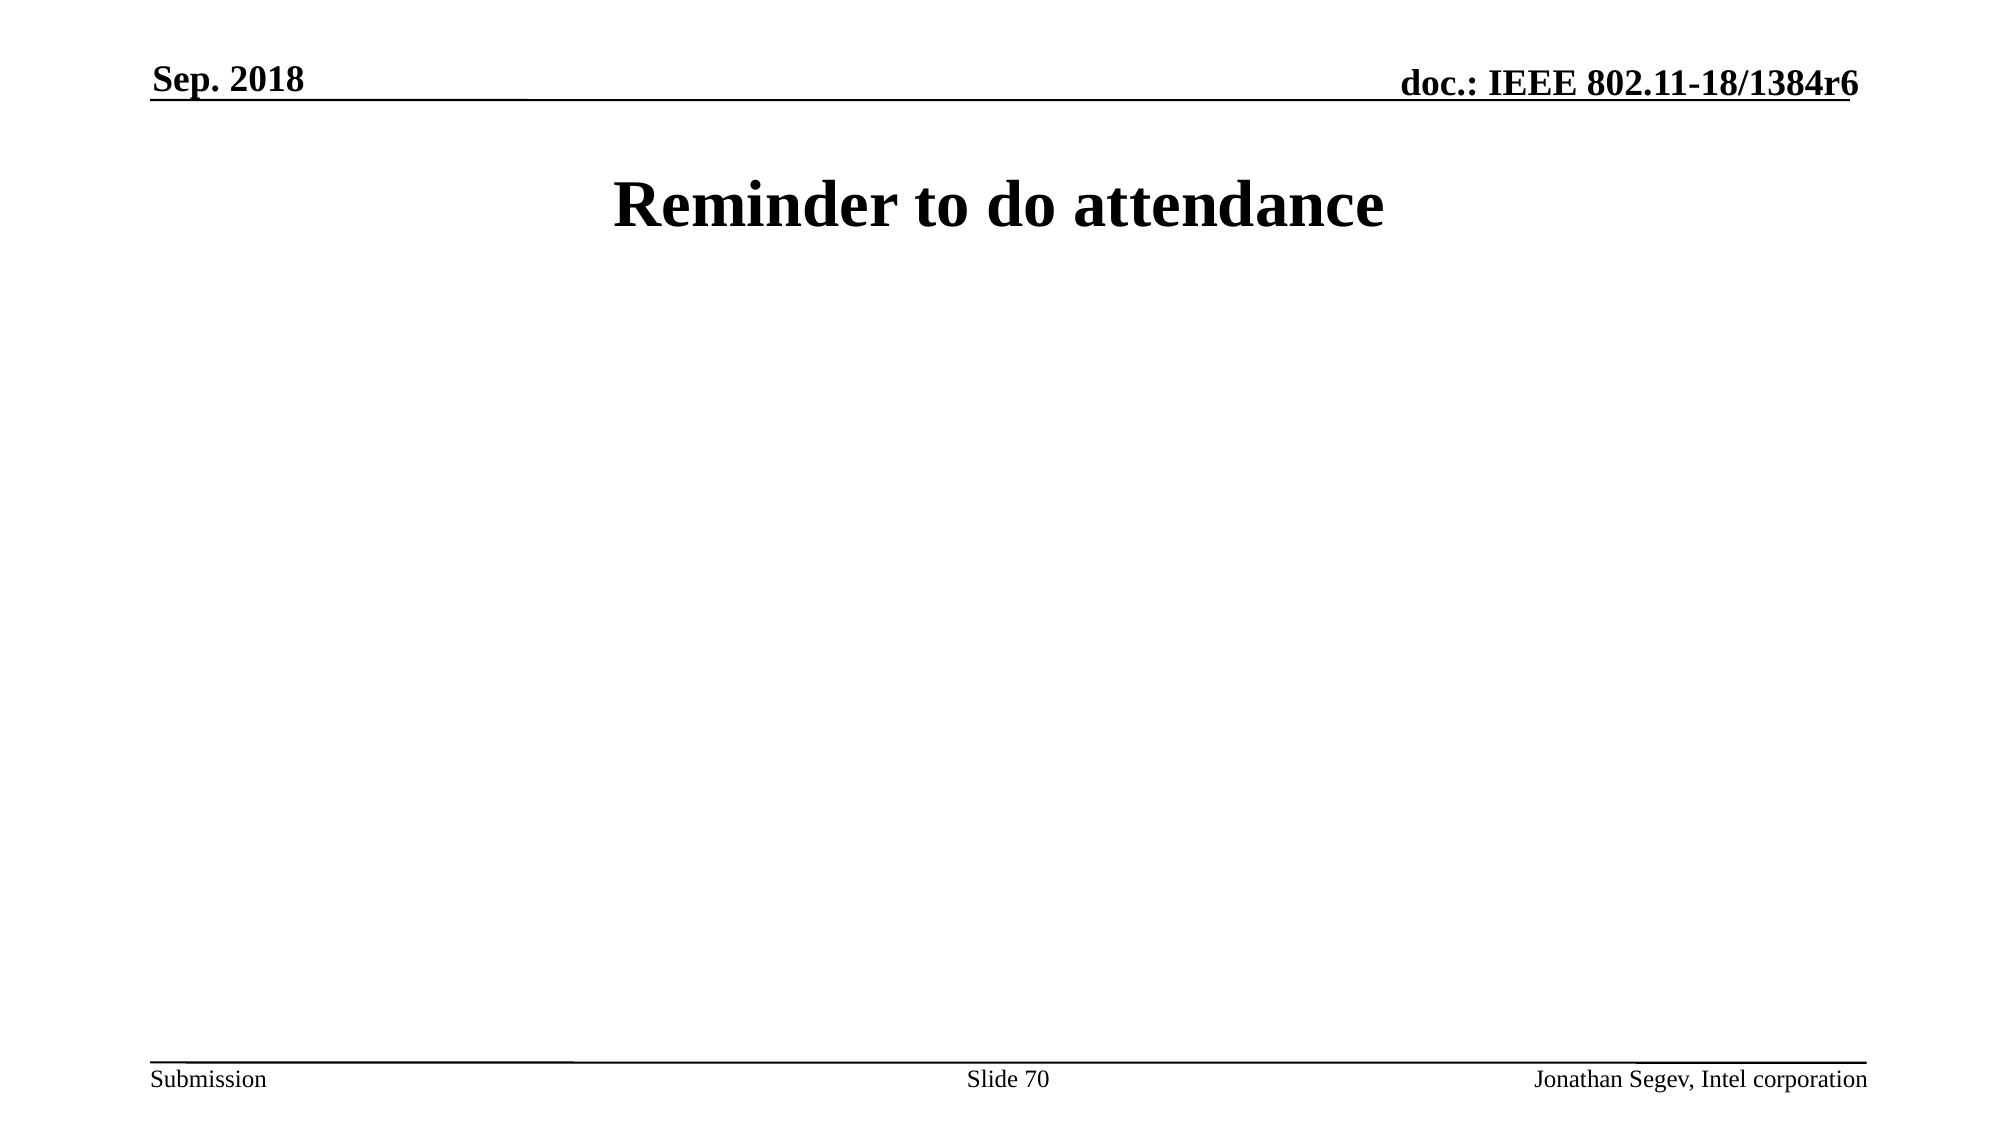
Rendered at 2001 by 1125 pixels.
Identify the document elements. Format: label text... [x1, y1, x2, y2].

slide_number Slide 70 [950, 1061, 1067, 1123]
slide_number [152, 54, 563, 100]
footer Jonathan Segev, Intel corporation [1171, 1061, 1869, 1093]
title Reminder to do attendance [149, 112, 1850, 288]
